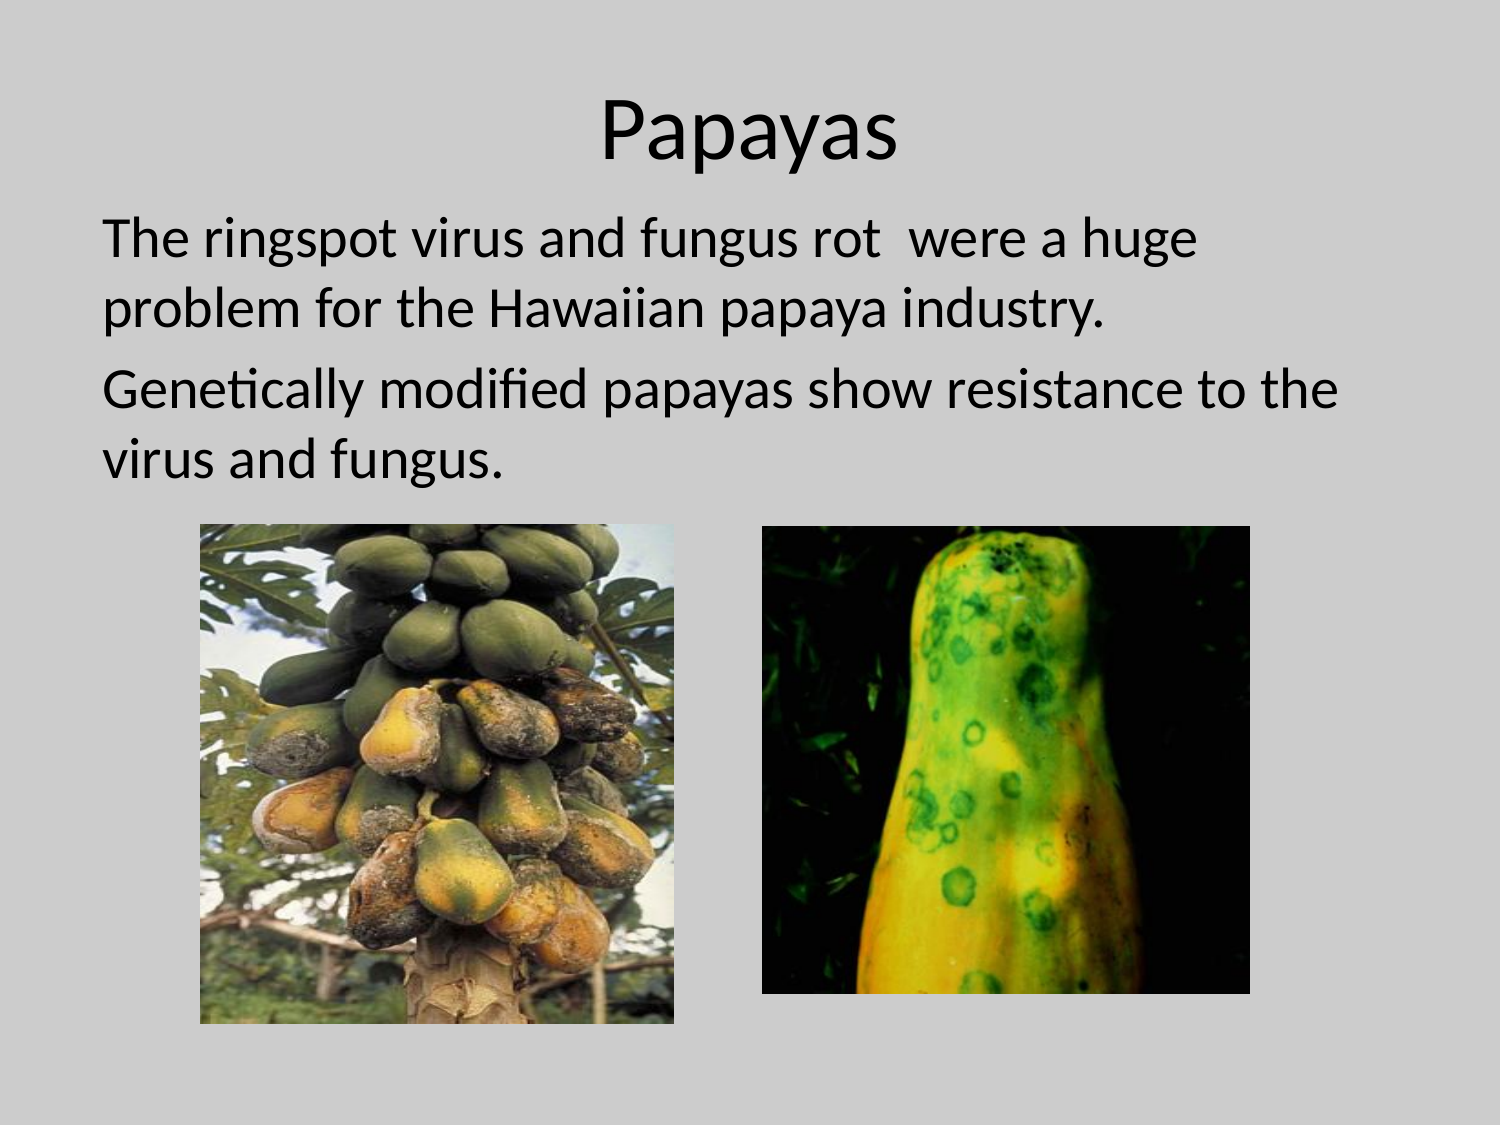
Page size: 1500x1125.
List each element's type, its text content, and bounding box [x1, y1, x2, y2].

title Papayas [75, 45, 1425, 200]
picture [762, 526, 1251, 994]
picture [199, 524, 674, 1024]
list The ringspot virus and fungus rot were a huge problem for the Hawaiian papaya industry. Genetically modified papayas show resistance to the virus and fungus. [87, 191, 1438, 934]
